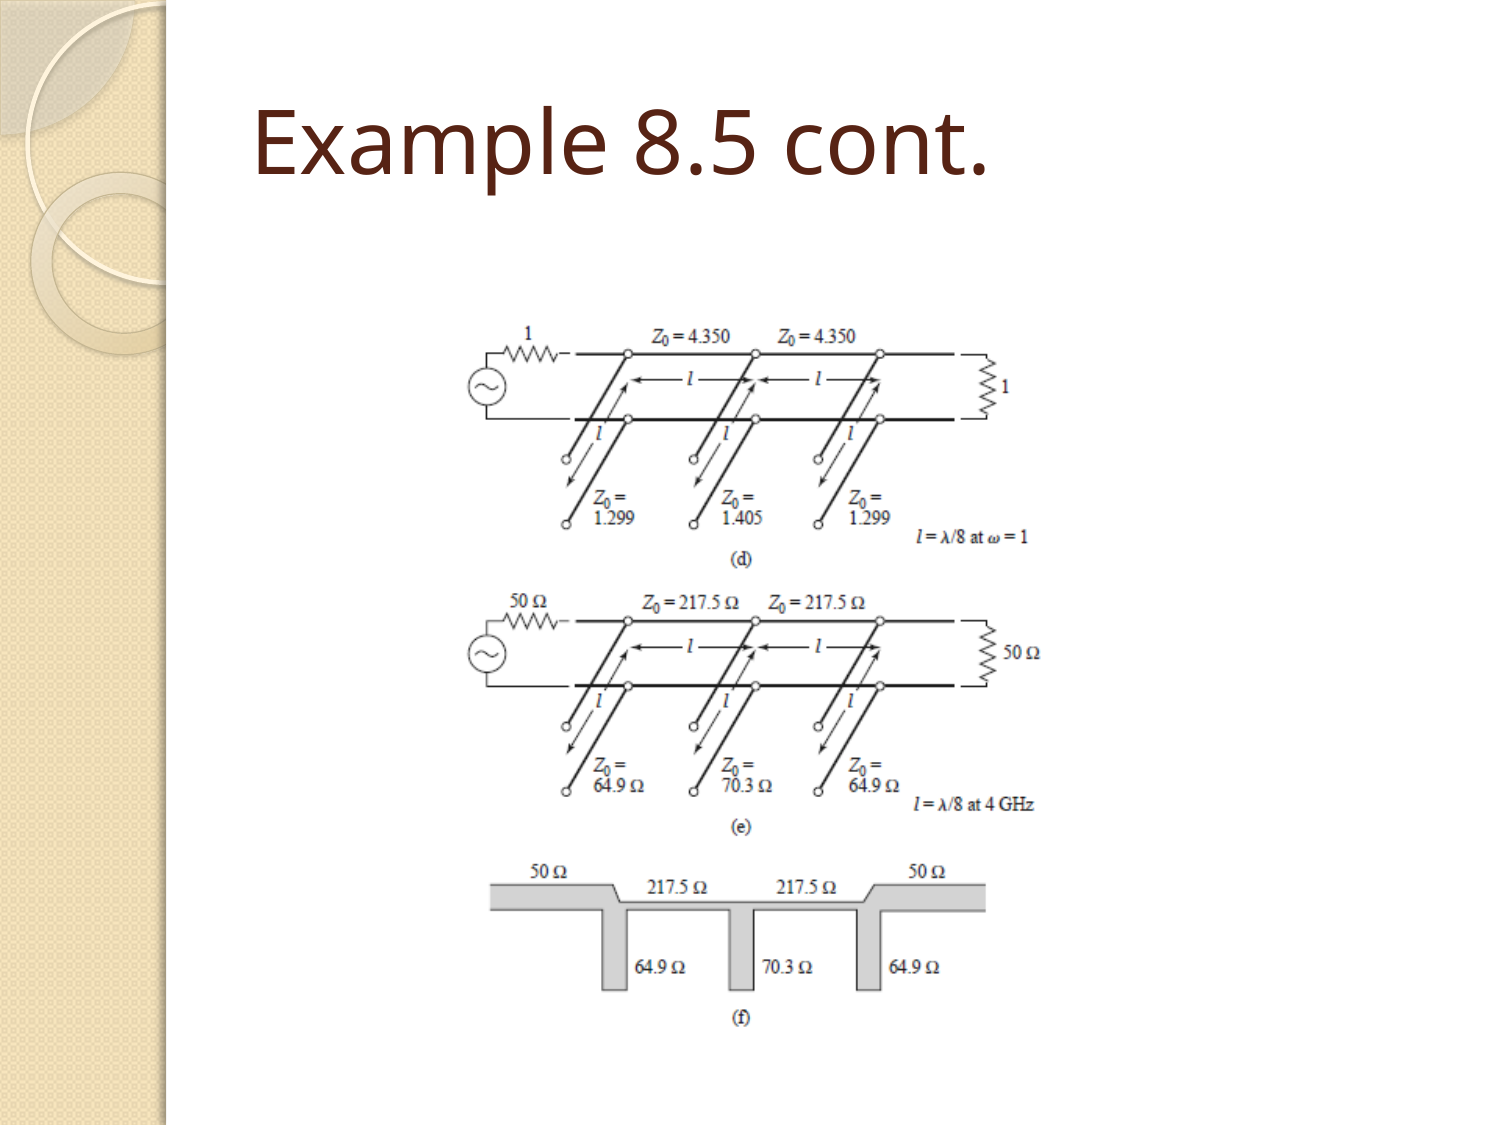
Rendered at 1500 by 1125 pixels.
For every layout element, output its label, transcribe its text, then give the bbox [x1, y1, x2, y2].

picture [424, 312, 1073, 1052]
title Example 8.5 cont. [235, 45, 1466, 233]
